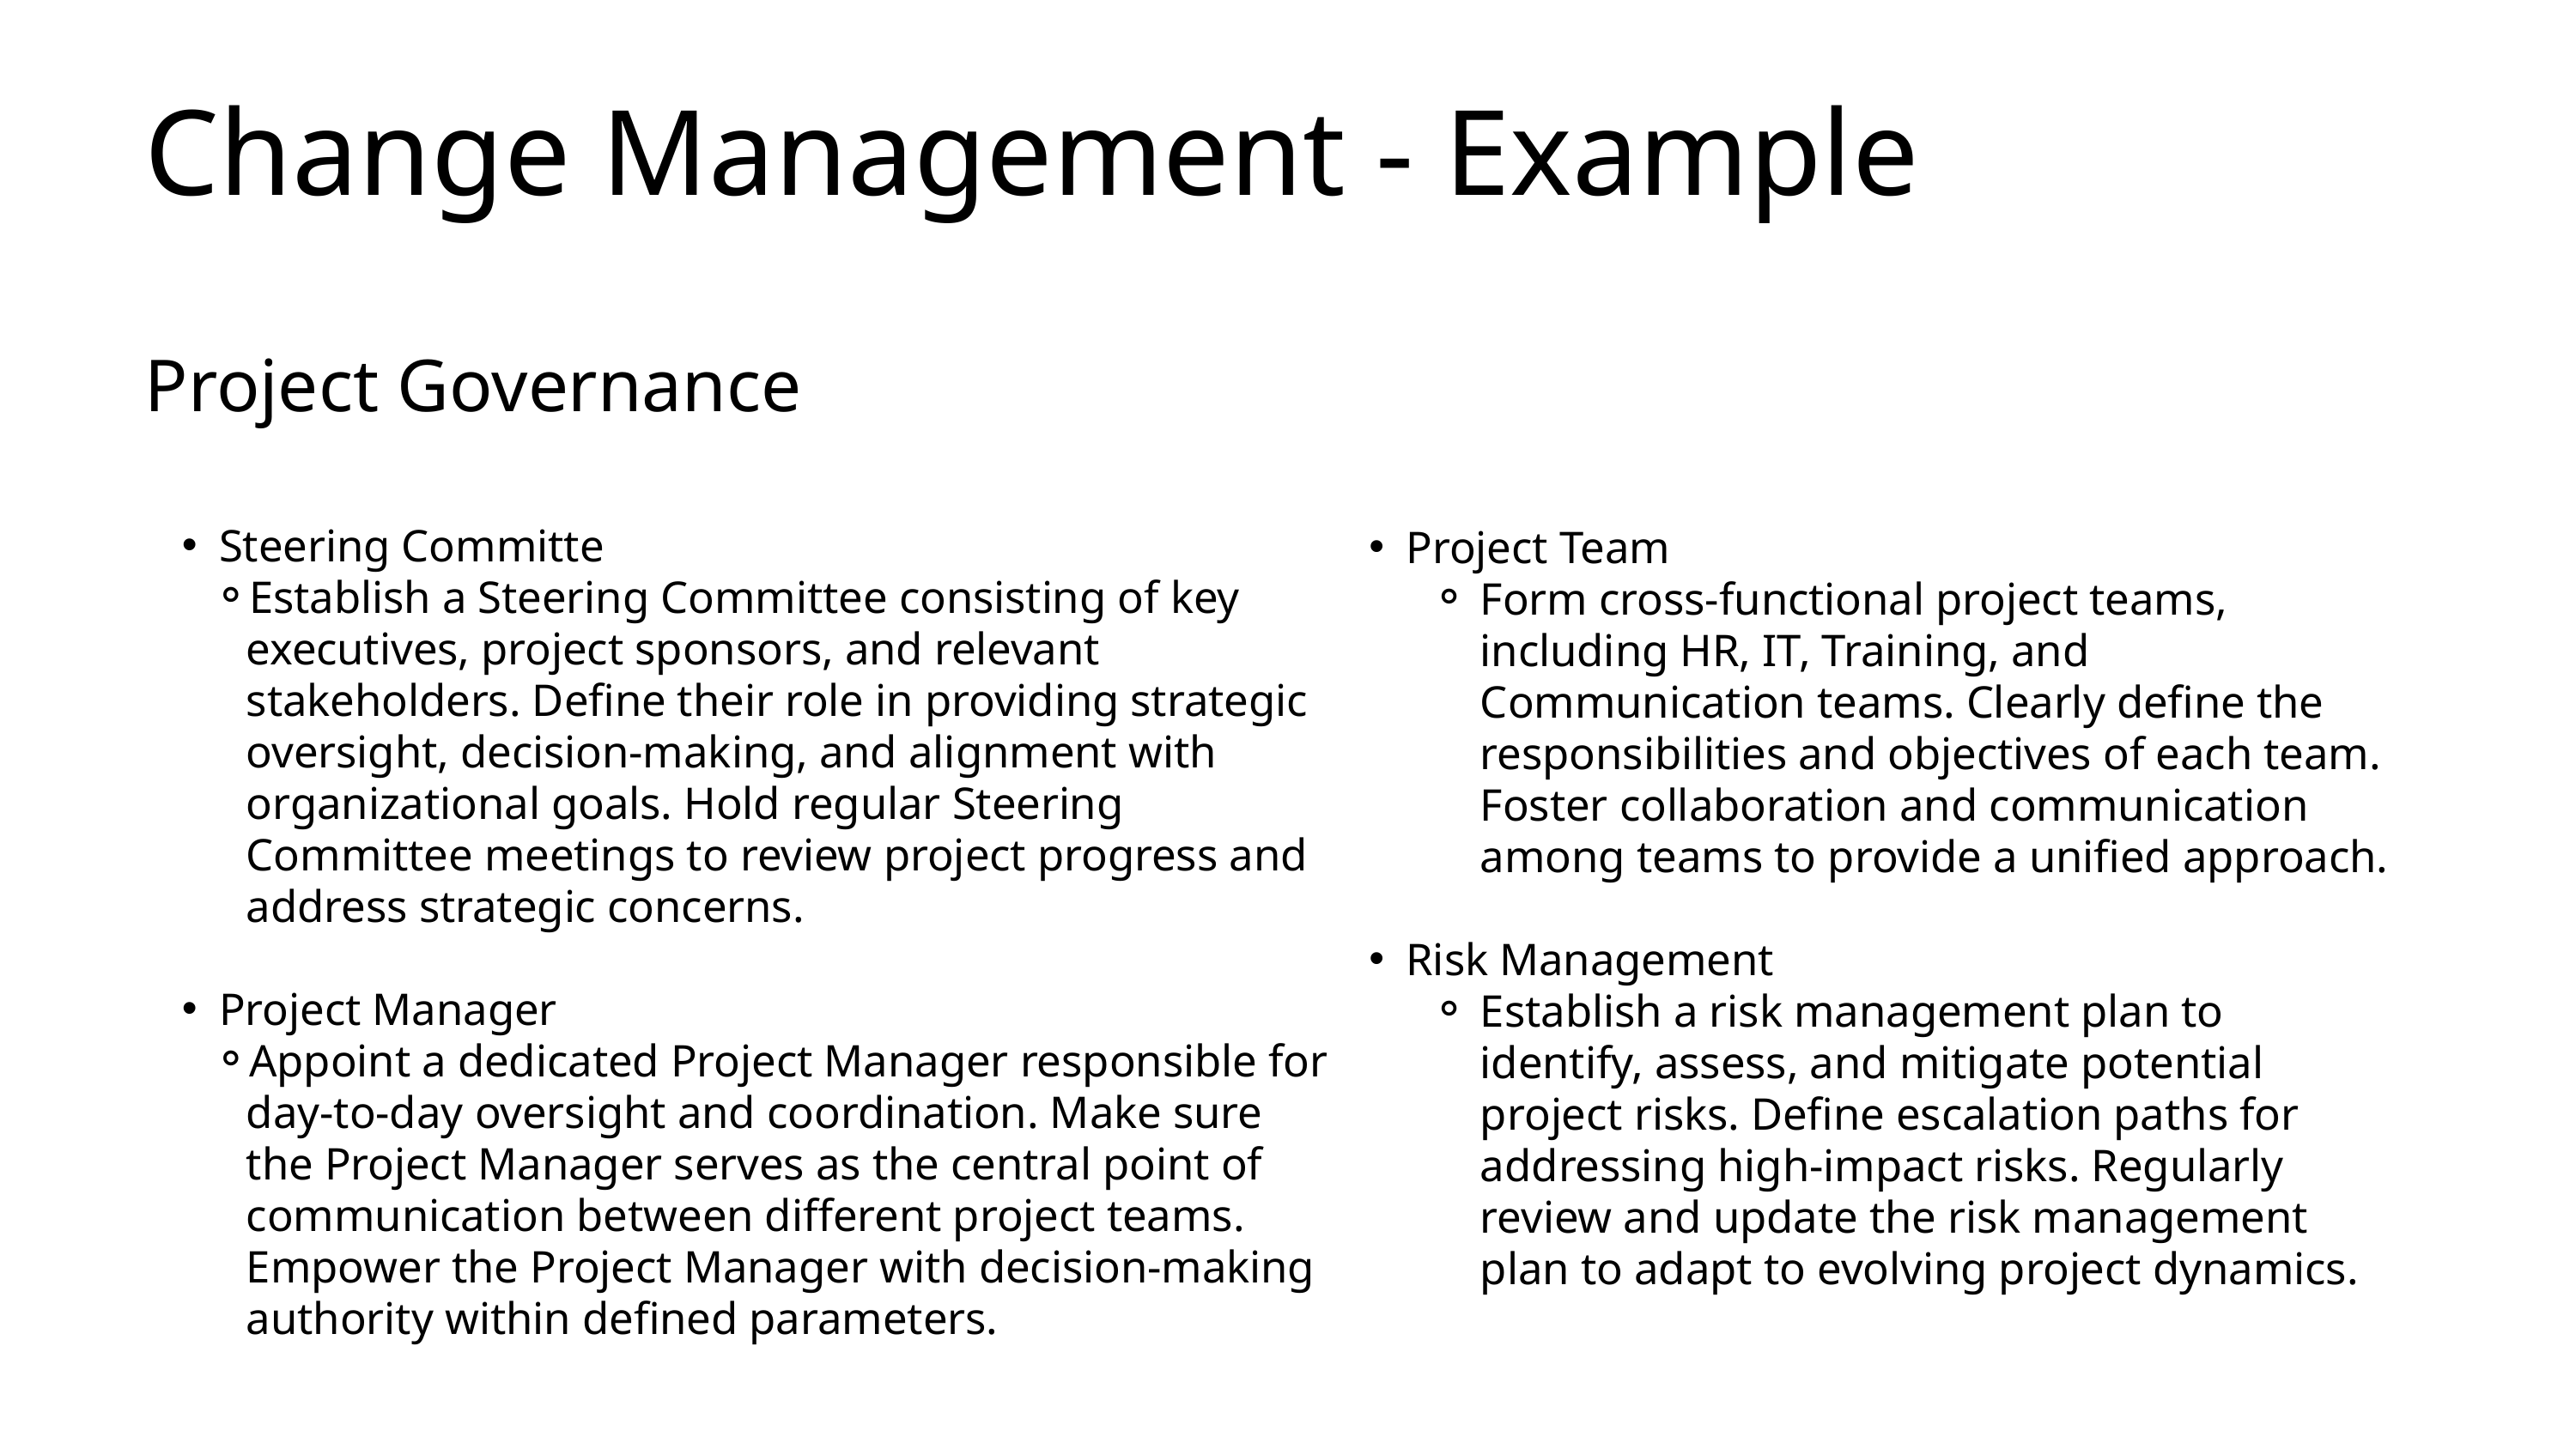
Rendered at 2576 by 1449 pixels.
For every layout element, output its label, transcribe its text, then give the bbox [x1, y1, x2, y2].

text_box Project Governance Steering Committe Establish a Steering Committee consisting of key executives, project sponsors, and relevant stakeholders. Define their role in providing strategic oversight, decision-making, and alignment with organizational goals. Hold regular Steering Committee meetings to review project progress and address strategic concerns. Project Manager Appoint a dedicated Project Manager responsible for day-to-day oversight and coordination. Make sure the Project Manager serves as the central point of communication between different project teams. Empower the Project Manager with decision-making authority within defined parameters. [144, 332, 1333, 1343]
text_box Project Team Form cross-functional project teams, including HR, IT, Training, and Communication teams. Clearly define the responsibilities and objectives of each team. Foster collaboration and communication among teams to provide a unified approach. Risk Management Establish a risk management plan to identify, assess, and mitigate potential project risks. Define escalation paths for addressing high-impact risks. Regularly review and update the risk management plan to adapt to evolving project dynamics. [1332, 367, 2389, 1294]
text_box Change Management - Example [144, 65, 2342, 220]
